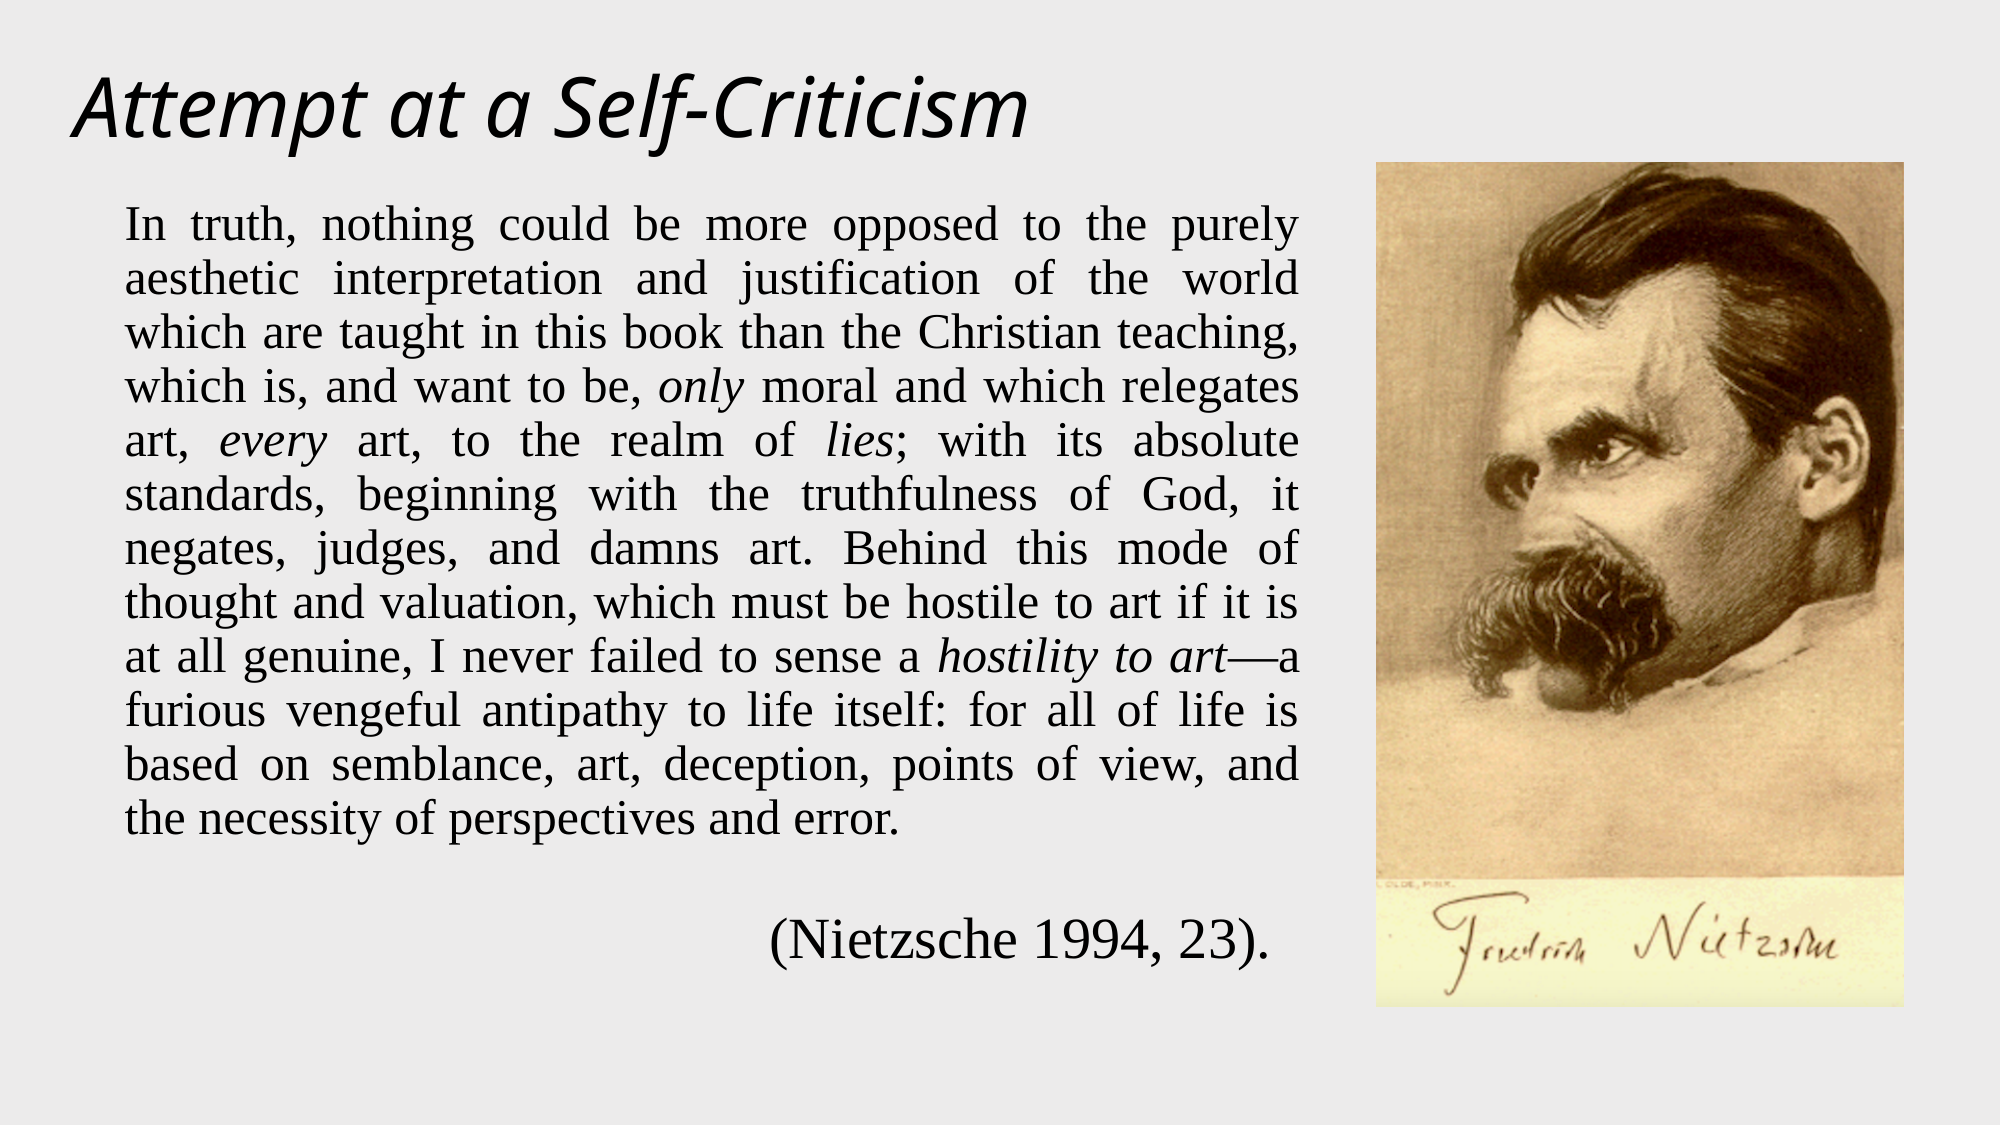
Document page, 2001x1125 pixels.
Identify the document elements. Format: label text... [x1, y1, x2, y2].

picture [1376, 162, 1904, 1007]
title Attempt at a Self-Criticism [59, 0, 1272, 163]
text_box In truth, nothing could be more opposed to the purely aesthetic interpretation and justification of the world which are taught in this book than the Christian teaching, which is, and want to be, only moral and which relegates art, every art, to the realm of lies; with its absolute standards, beginning with the truthfulness of God, it negates, judges, and damns art. Behind this mode of thought and valuation, which must be hostile to art if it is at all genuine, I never failed to sense a hostility to art—a furious vengeful antipathy to life itself: for all of life is based on semblance, art, deception, points of view, and the necessity of perspectives and error. (Nietzsche 1994, 23). [109, 219, 1316, 1073]
